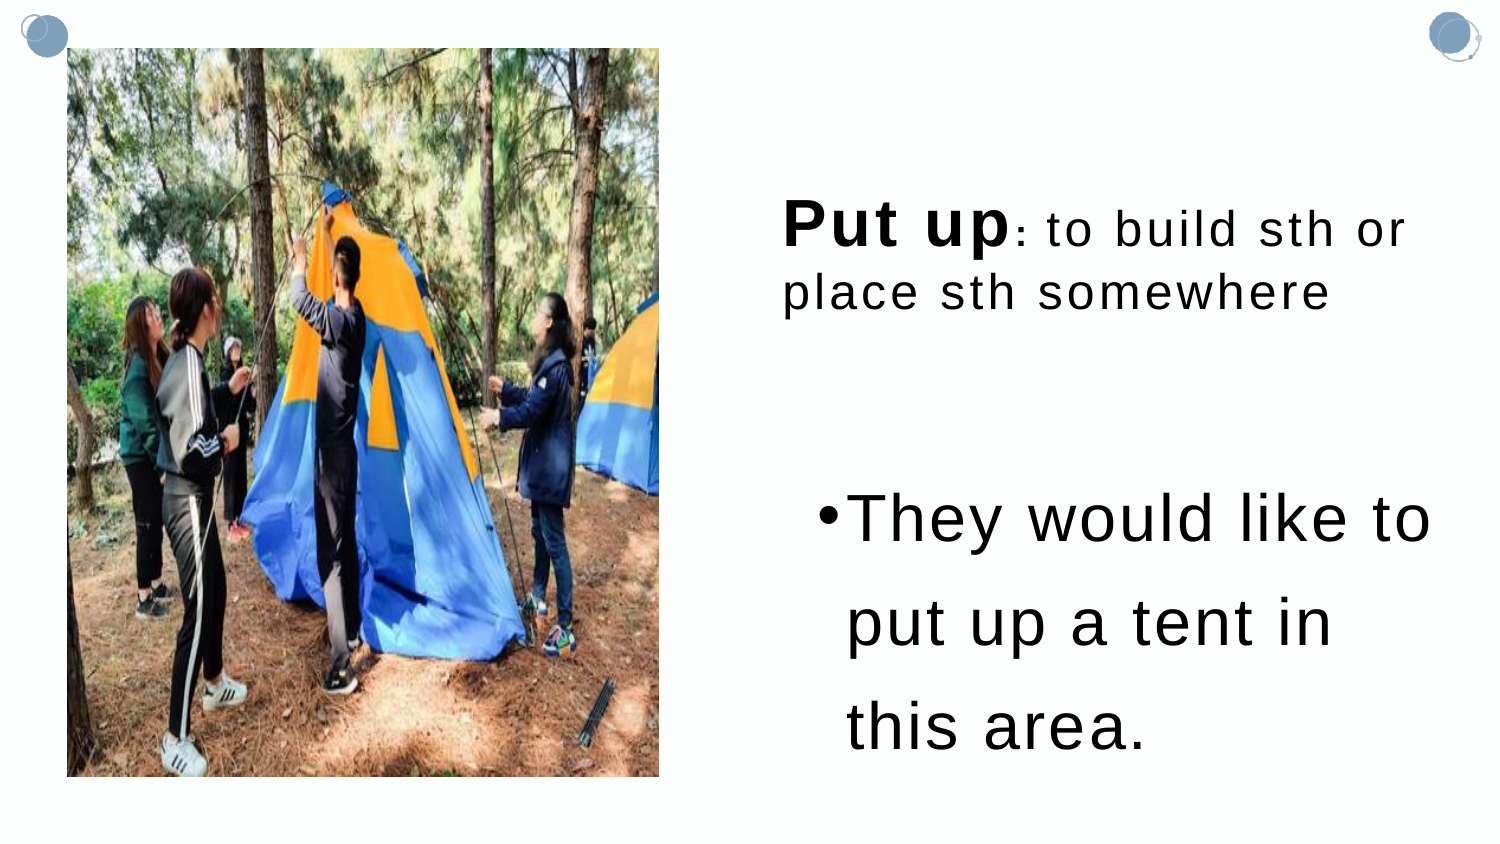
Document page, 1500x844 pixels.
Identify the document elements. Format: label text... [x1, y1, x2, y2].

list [67, 48, 659, 777]
list They would like to put up a tent in this area. [803, 442, 1454, 777]
title Put up: to build sth or place sth somewhere [767, 99, 1476, 401]
picture [0, 0, 89, 73]
picture [1411, 0, 1500, 73]
